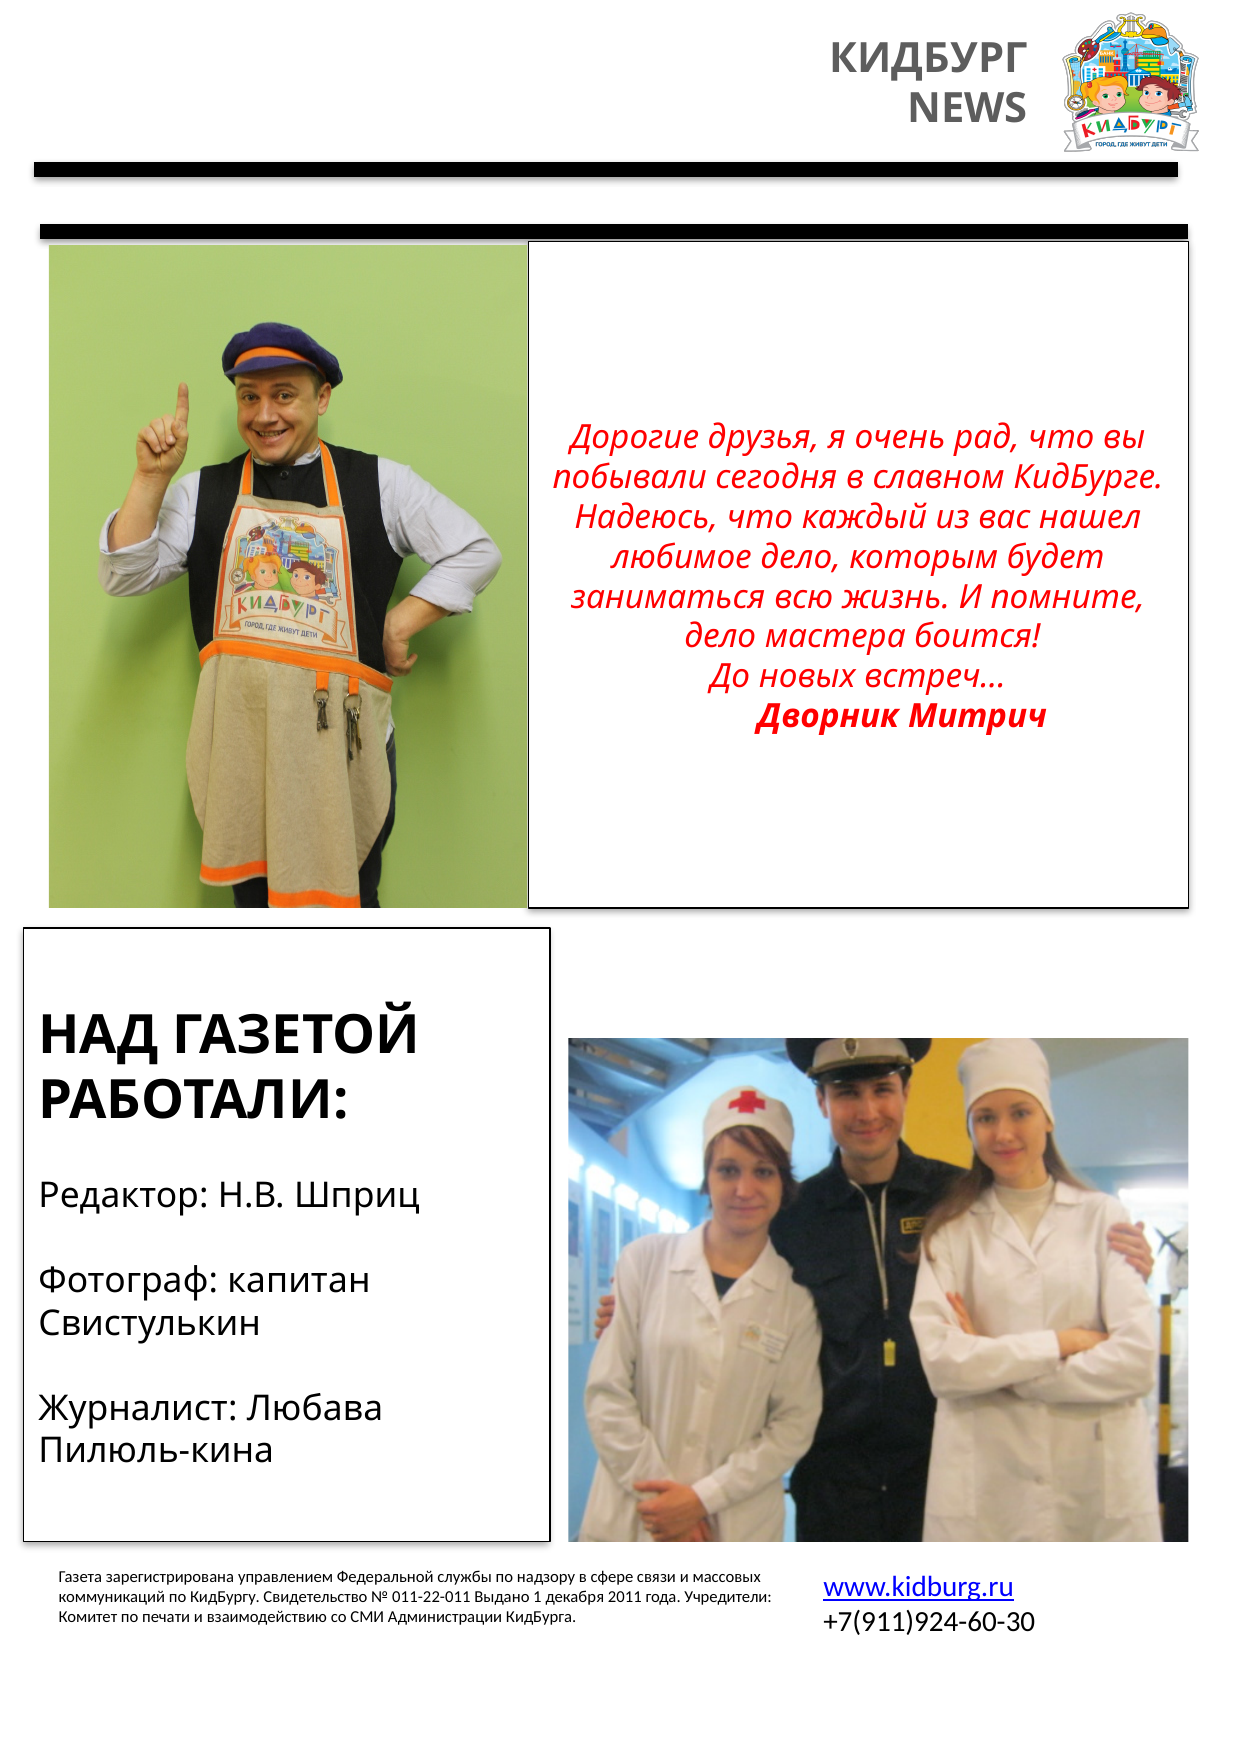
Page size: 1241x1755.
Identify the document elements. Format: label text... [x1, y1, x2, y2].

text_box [23, 231, 1189, 1647]
picture [48, 245, 528, 909]
text_box КИДБУРГ NEWS [739, 24, 1041, 138]
picture [568, 1038, 1189, 1542]
picture [1062, 10, 1200, 153]
